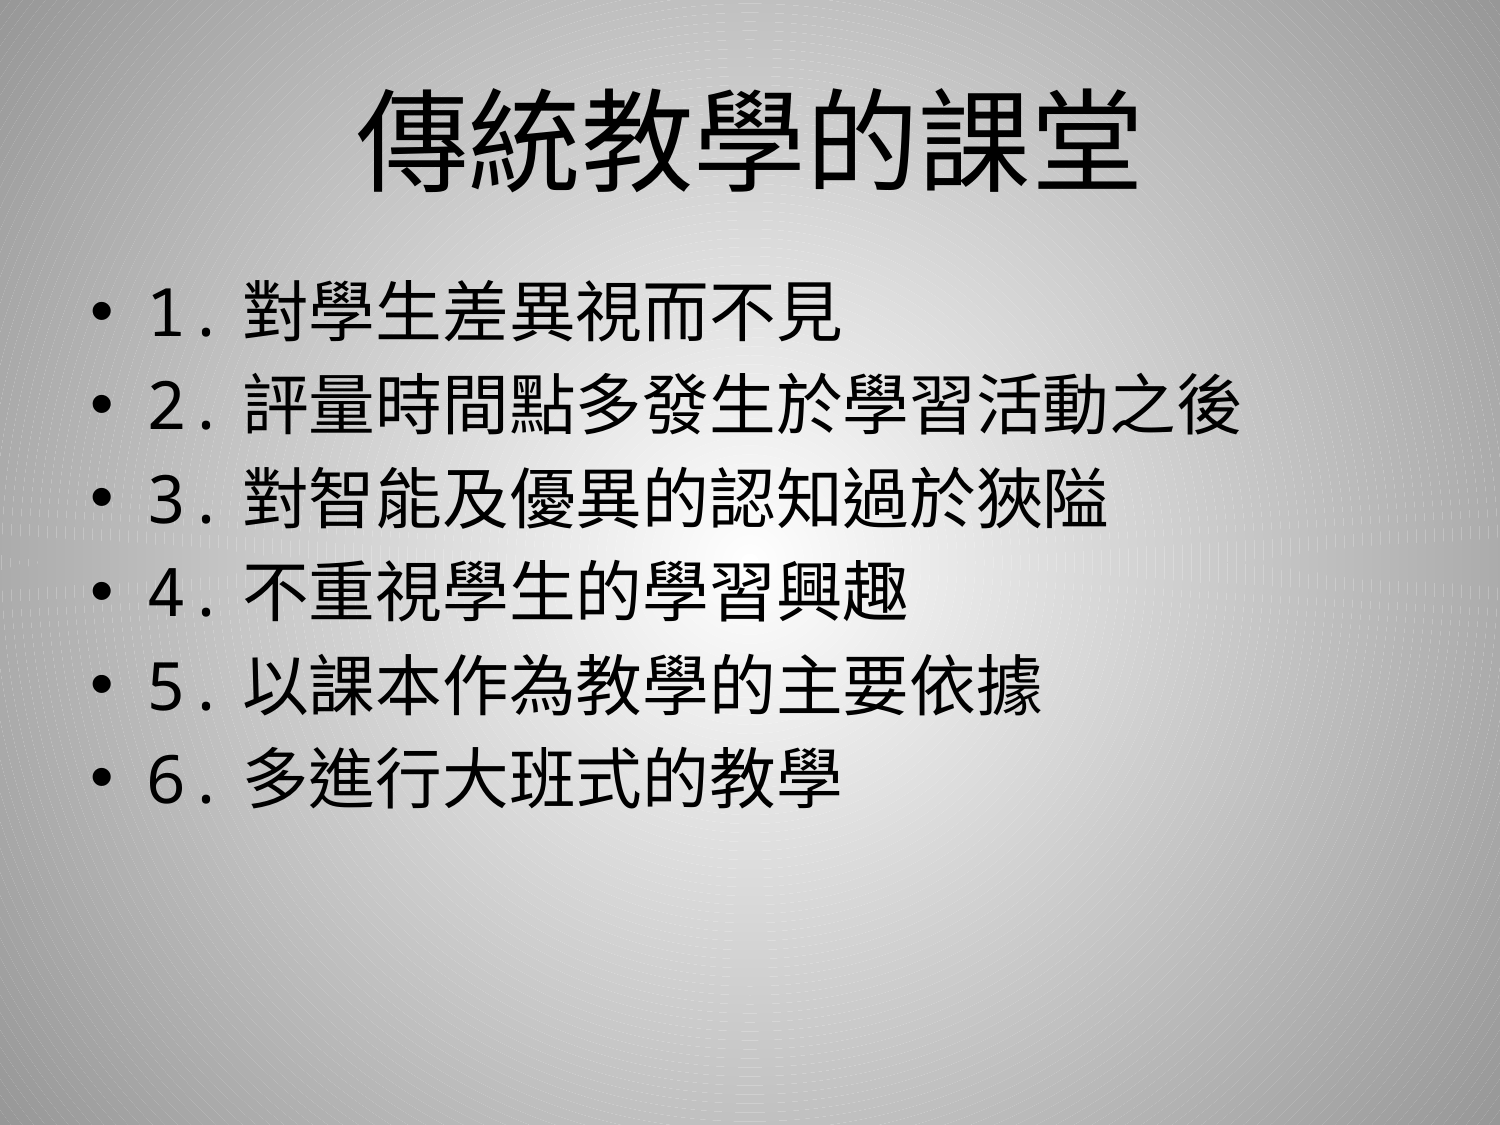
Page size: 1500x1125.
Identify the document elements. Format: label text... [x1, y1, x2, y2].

title 傳統教學的課堂 [74, 44, 1426, 233]
list 1.對學生差異視而不見 2.評量時間點多發生於學習活動之後 3.對智能及優異的認知過於狹隘 4.不重視學生的學習興趣 5.以課本作為教學的主要依據 6.多進行大班式的教學 [74, 262, 1426, 1006]
